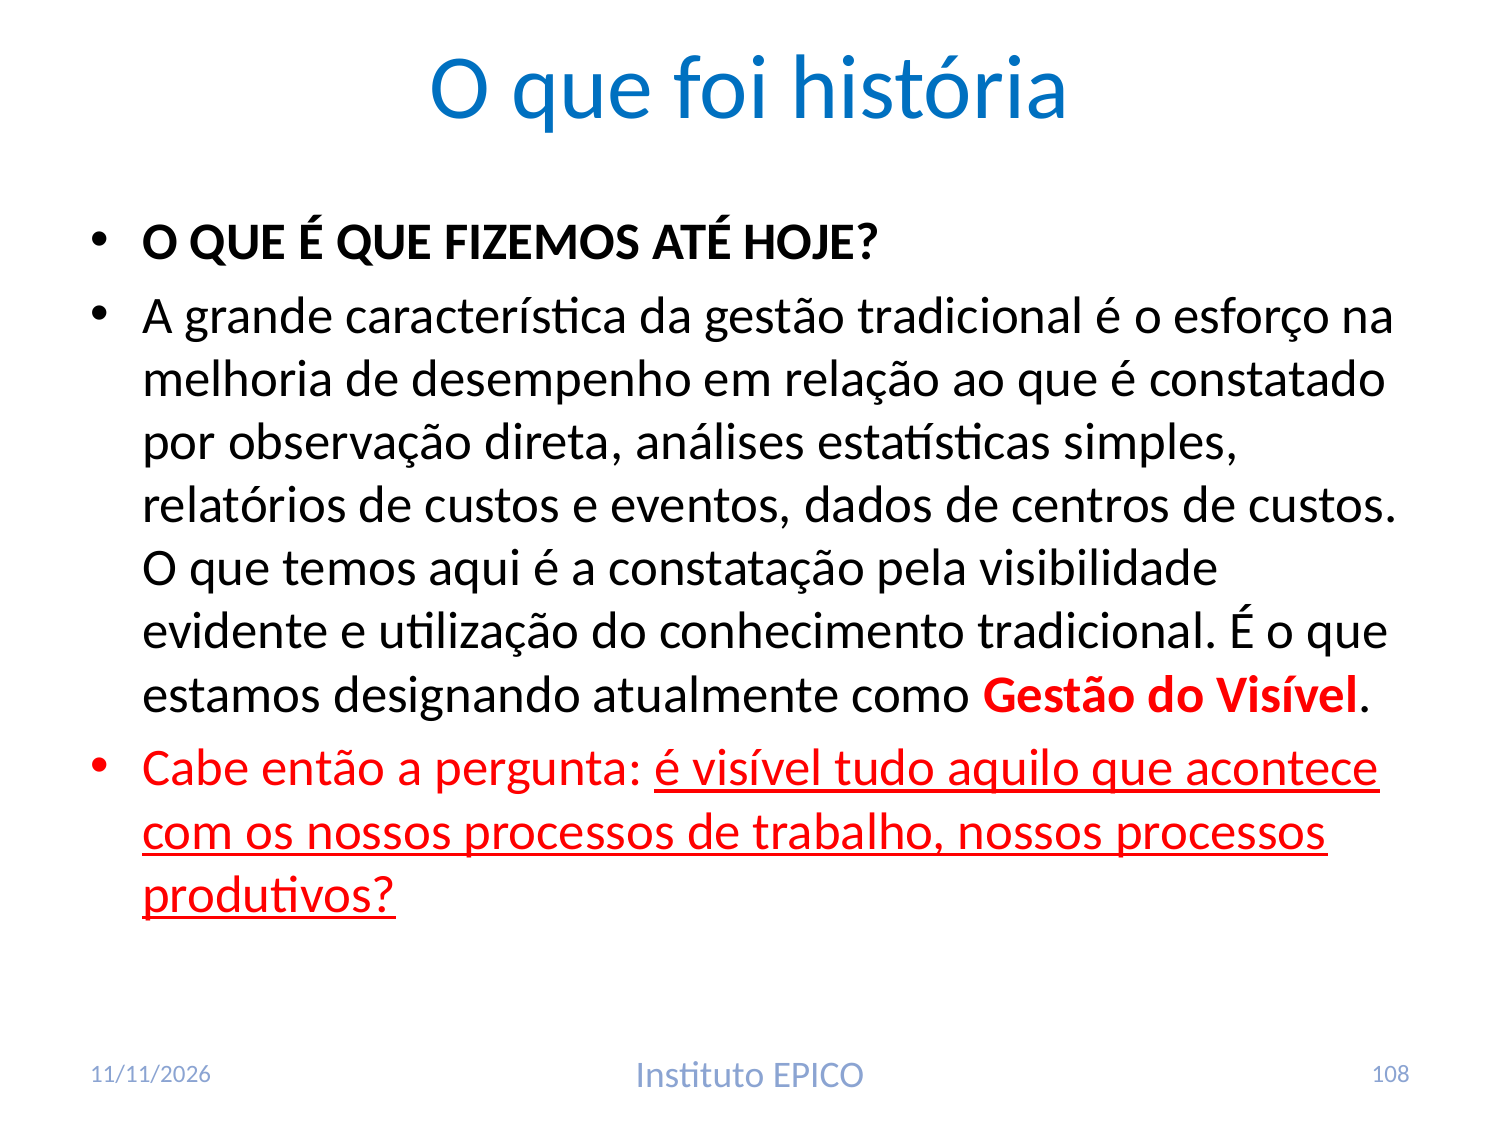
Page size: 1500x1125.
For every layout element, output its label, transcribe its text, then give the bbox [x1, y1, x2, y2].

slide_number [75, 1042, 425, 1103]
title O que foi história [75, 0, 1425, 176]
footer Instituto EPICO [512, 1042, 988, 1103]
list O QUE É QUE FIZEMOS ATÉ HOJE? A grande característica da gestão tradicional é o esforço na melhoria de desempenho em relação ao que é constatado por observação direta, análises estatísticas simples, relatórios de custos e eventos, dados de centros de custos. O que temos aqui é a constatação pela visibilidade evidente e utilização do conhecimento tradicional. É o que estamos designando atualmente como Gestão do Visível. Cabe então a pergunta: é visível tudo aquilo que acontece com os nossos processos de trabalho, nossos processos produtivos? [75, 199, 1425, 1005]
slide_number 108 [1074, 1042, 1425, 1103]
